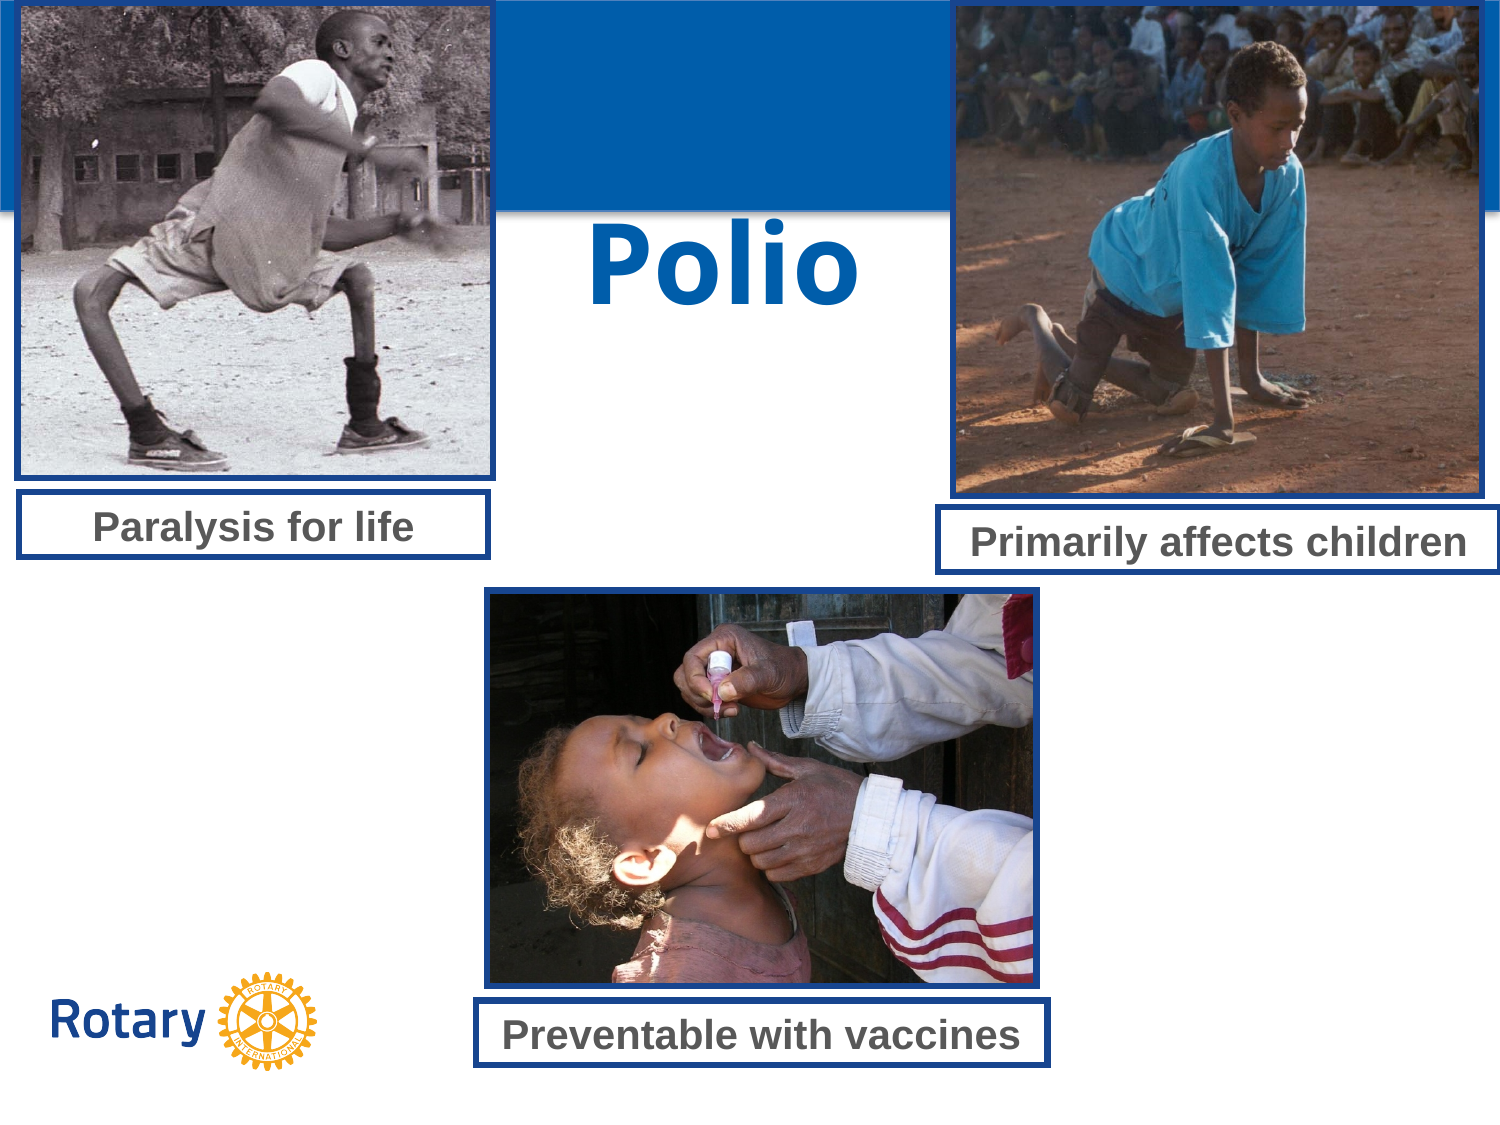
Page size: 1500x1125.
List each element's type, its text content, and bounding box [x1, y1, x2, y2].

picture [955, 5, 1480, 493]
text_box Paralysis for life [18, 491, 489, 557]
picture [489, 593, 1034, 984]
text_box Preventable with vaccines [475, 1000, 1048, 1066]
text_box Primarily affects children [938, 507, 1500, 573]
picture [20, 5, 490, 476]
picture [52, 972, 317, 1071]
